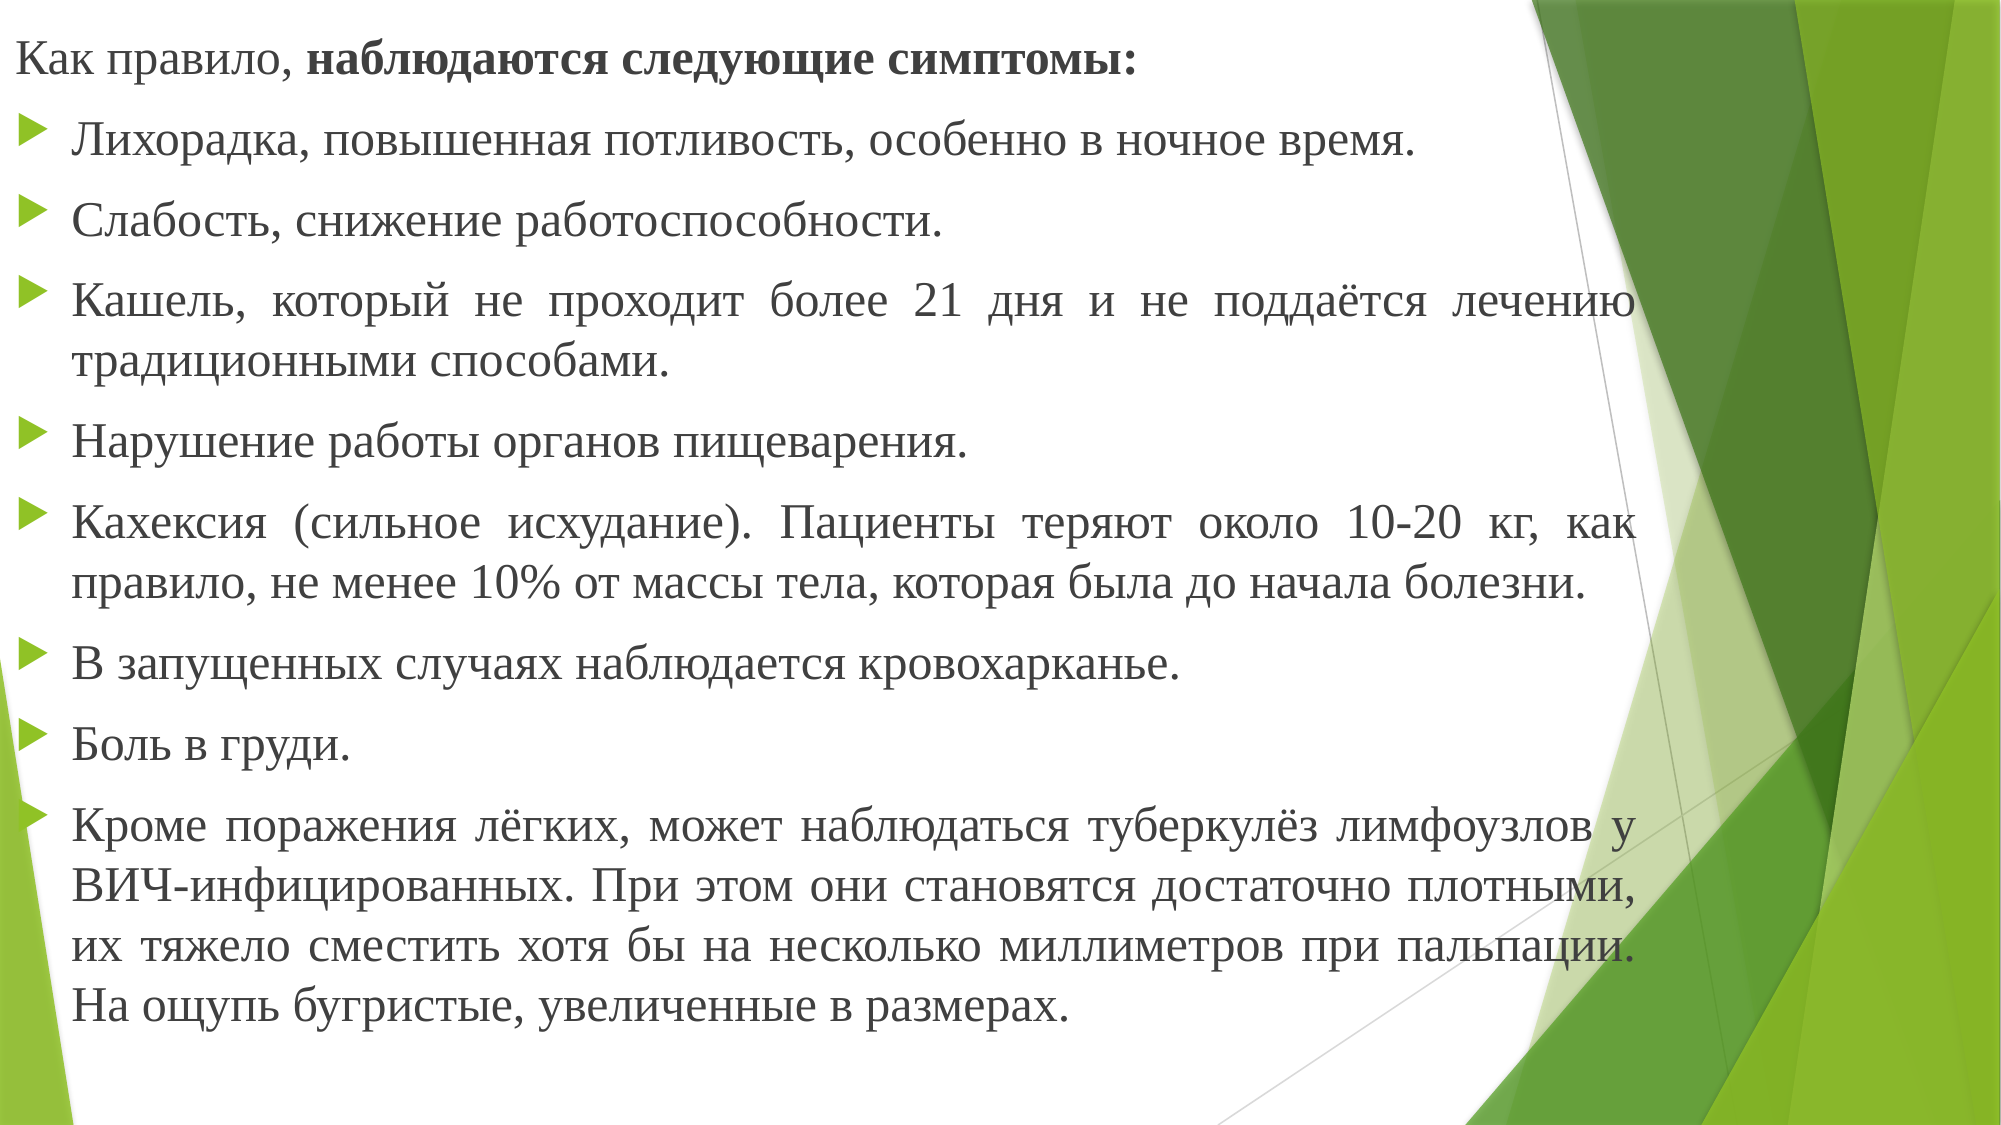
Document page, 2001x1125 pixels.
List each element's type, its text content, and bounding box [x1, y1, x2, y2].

list Как правило, наблюдаются следующие симптомы: Лихорадка, повышенная потливость, особенно в ночное время. Слабость, снижение работоспособности. Кашель, который не проходит более 21 дня и не поддаётся лечению традиционными способами. Нарушение работы органов пищеварения. Кахексия (сильное исхудание). Пациенты теряют около 10-20 кг, как правило, не менее 10% от массы тела, которая была до начала болезни. В запущенных случаях наблюдается кровохарканье. Боль в груди. Кроме поражения лёгких, может наблюдаться туберкулёз лимфоузлов у ВИЧ-инфицированных. При этом они становятся достаточно плотными, их тяжело сместить хотя бы на несколько миллиметров при пальпации. На ощупь бугристые, увеличенные в размерах. [0, 16, 1653, 1072]
